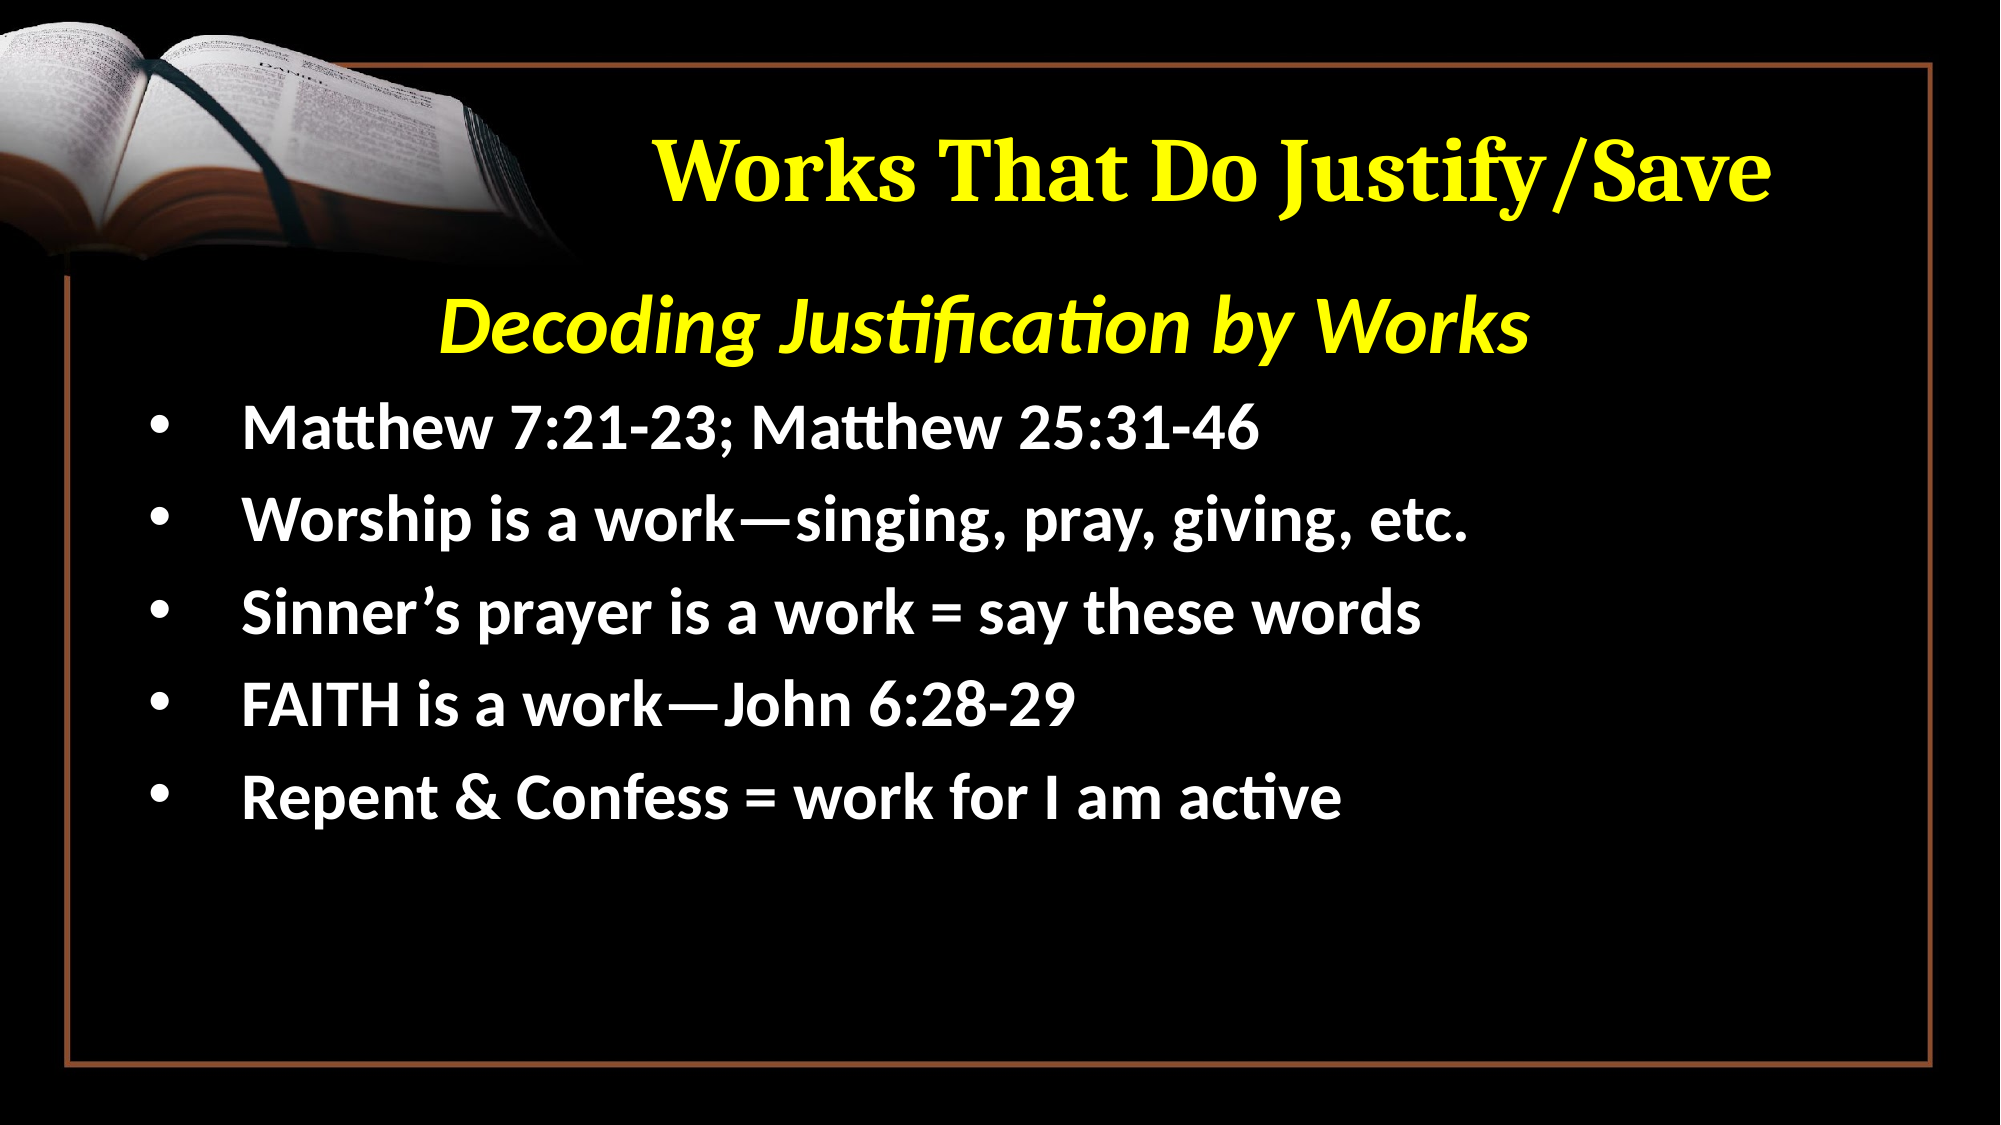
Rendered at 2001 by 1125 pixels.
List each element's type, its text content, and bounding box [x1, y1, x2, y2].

text_box Decoding Justification by Works Matthew 7:21-23; Matthew 25:31-46 Worship is a work—singing, pray, giving, etc. Sinner’s prayer is a work = say these words FAITH is a work—John 6:28-29 Repent & Confess = work for I am active [133, 262, 1836, 841]
title Works That Do Justify/Save [488, 50, 1940, 294]
picture [0, 0, 2000, 1125]
